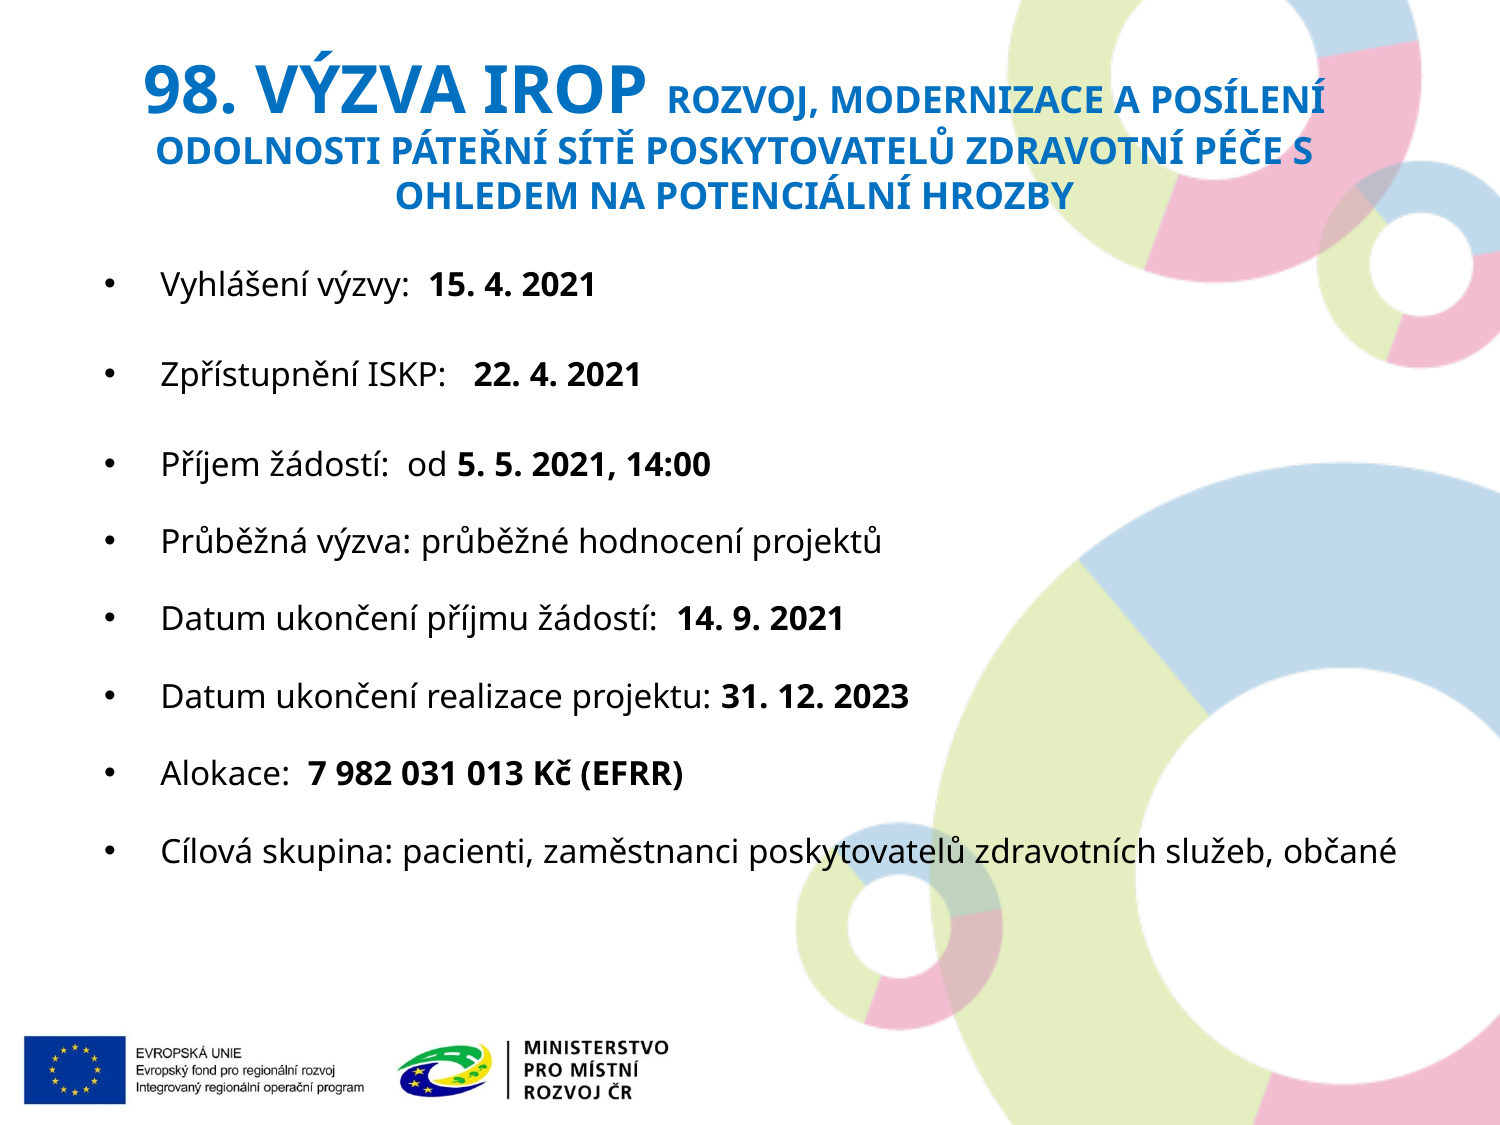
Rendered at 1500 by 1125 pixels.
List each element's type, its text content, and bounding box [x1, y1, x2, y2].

text_box [643, 66, 1459, 200]
text_box 98. Výzva IROP Rozvoj, modernizace a posílení odolnosti páteřní sítě poskytovatelů zdravotní péče s ohledem na potenciální hrozby [59, 39, 1410, 161]
picture [0, 1012, 691, 1125]
list Vyhlášení výzvy: 15. 4. 2021 Zpřístupnění ISKP: 22. 4. 2021 Příjem žádostí: od 5. 5. 2021, 14:00 Průběžná výzva: průběžné hodnocení projektů Datum ukončení příjmu žádostí: 14. 9. 2021 Datum ukončení realizace projektu: 31. 12. 2023 Alokace: 7 982 031 013 Kč (EFRR) Cílová skupina: pacienti, zaměstnanci poskytovatelů zdravotních služeb, občané [23, 255, 1500, 975]
